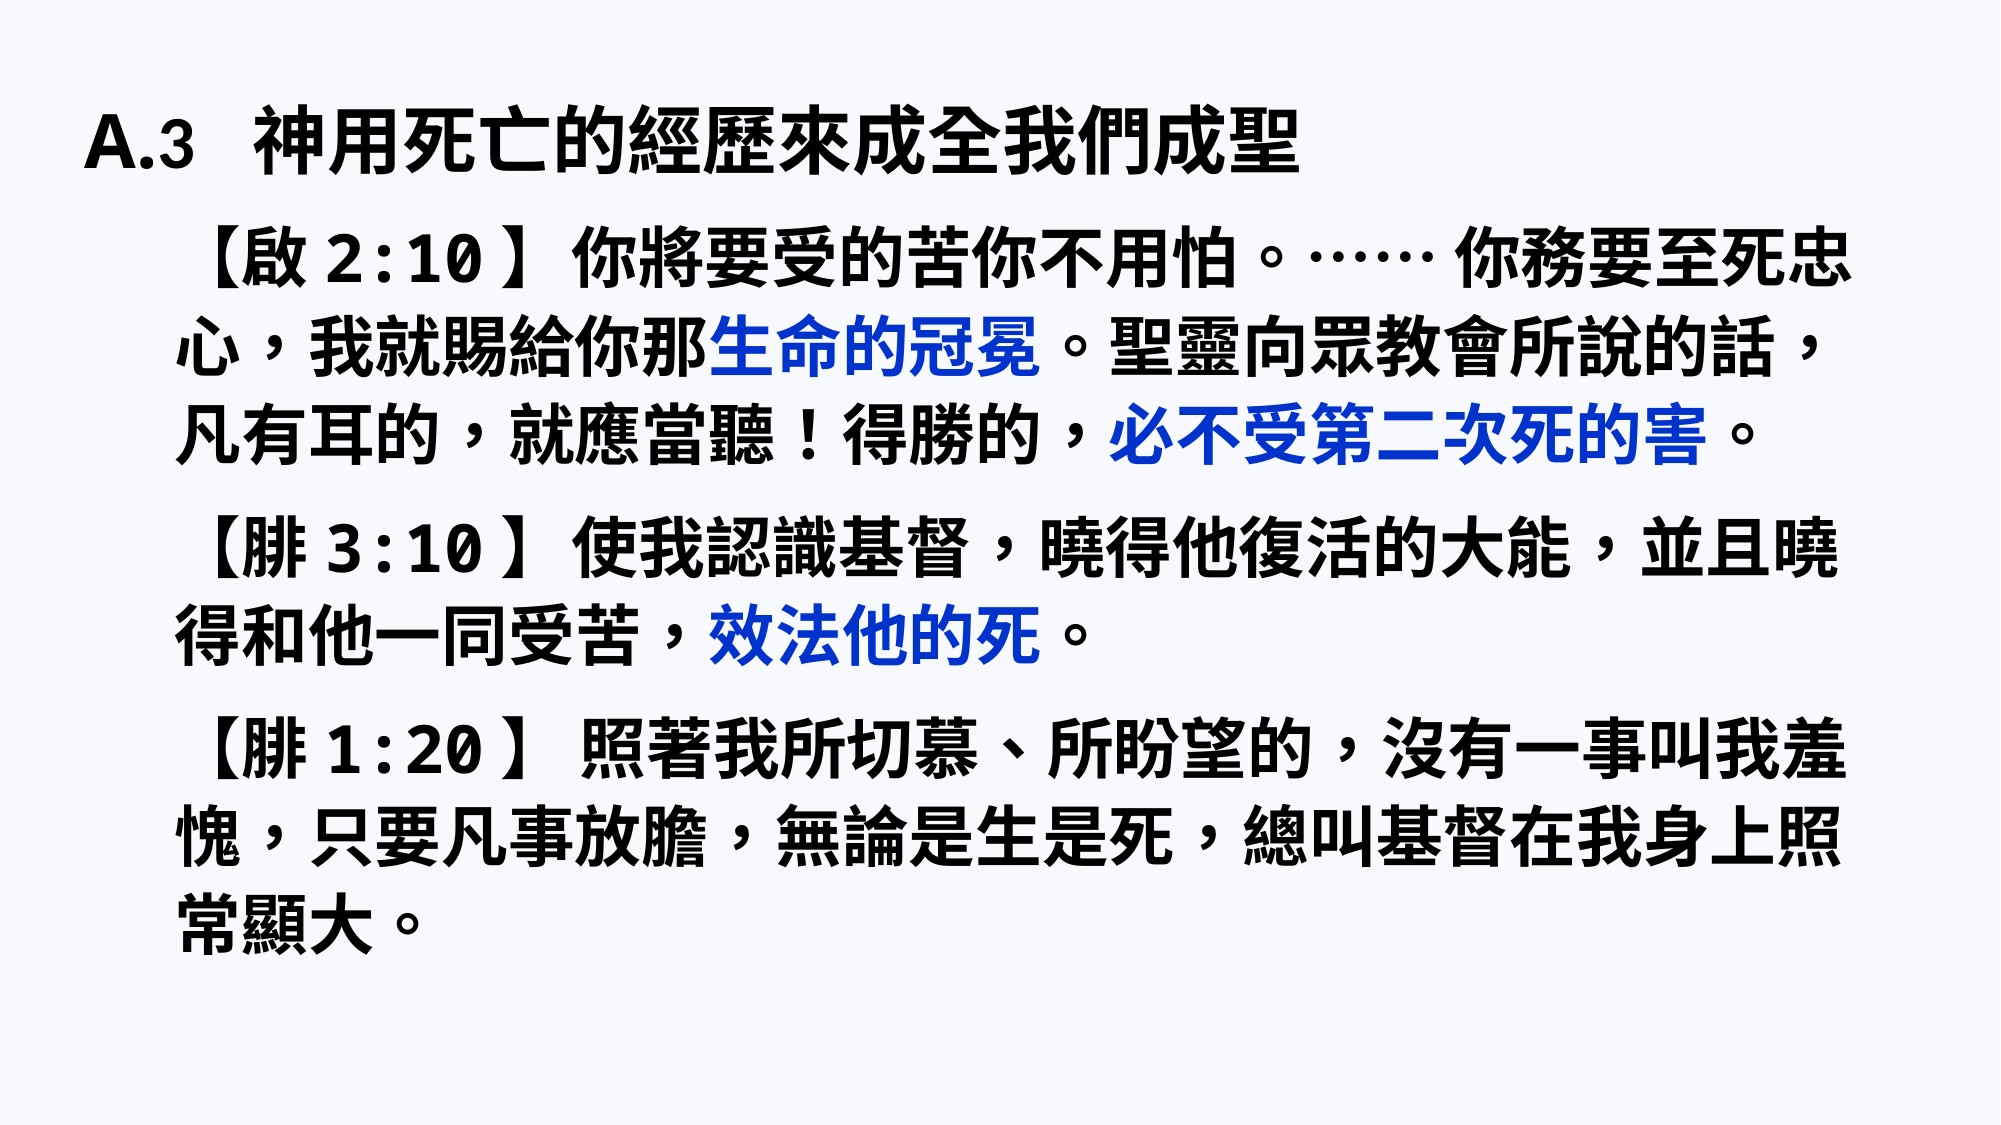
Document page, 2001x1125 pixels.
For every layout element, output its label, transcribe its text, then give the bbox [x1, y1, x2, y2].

text_box A.3 神用死亡的經歷來成全我們成聖 【啟2:10】 你將要受的苦你不用怕。…… 你務要至死忠心，我就賜給你那生命的冠冕。聖靈向眾教會所說的話，凡有耳的，就應當聽！得勝的，必不受第二次死的害。 【腓3:10】 使我認識基督，曉得他復活的大能，並且曉得和他一同受苦，效法他的死。 【腓1:20】 照著我所切慕、所盼望的，沒有一事叫我羞愧，只要凡事放膽，無論是生是死，總叫基督在我身上照常顯大。 [69, 76, 1886, 1045]
